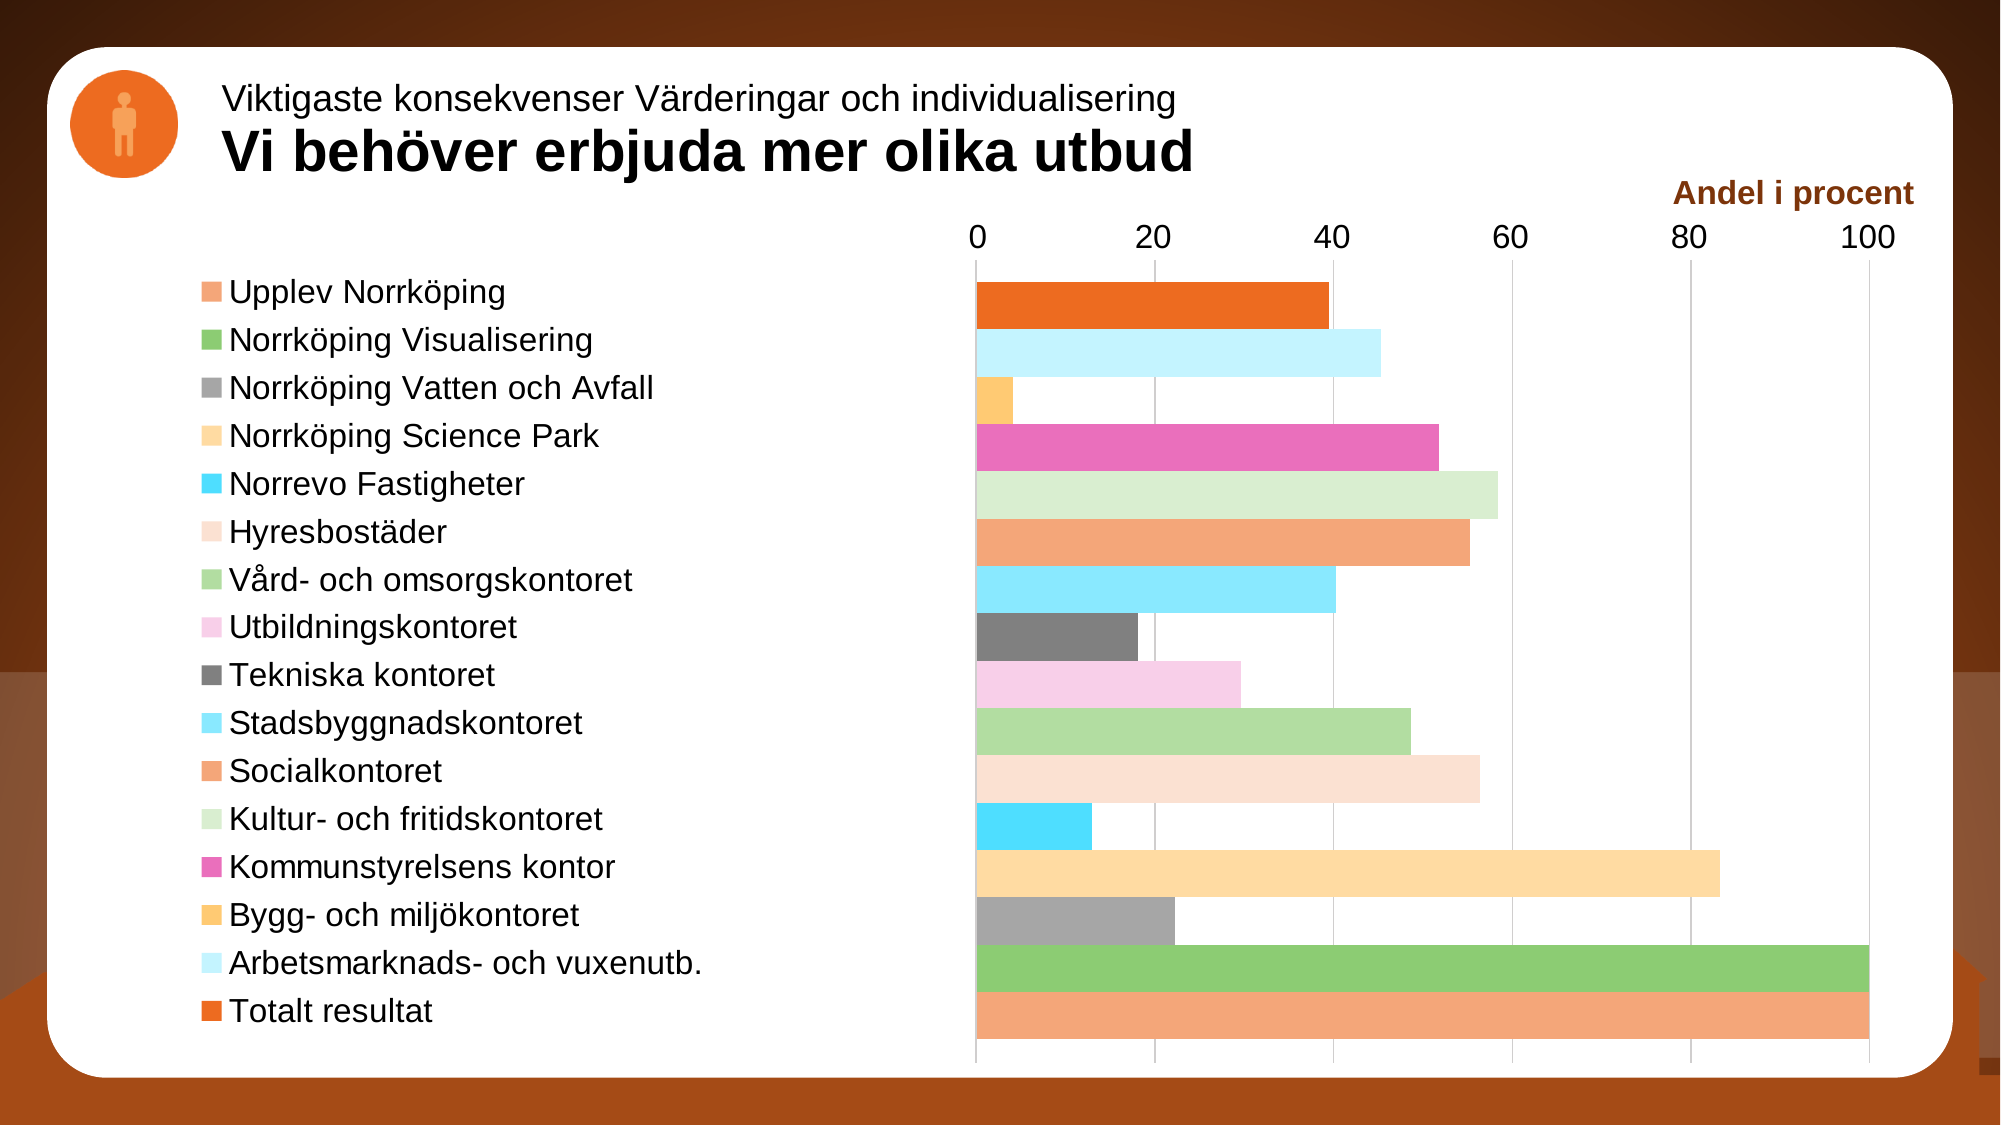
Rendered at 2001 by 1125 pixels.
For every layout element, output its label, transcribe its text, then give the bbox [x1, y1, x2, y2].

chart [121, 234, 1920, 1087]
picture [0, 0, 2001, 1125]
text_box Andel i procent [1657, 163, 1930, 219]
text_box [918, 207, 1928, 269]
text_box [976, 259, 1870, 1063]
text_box Vi behöver erbjuda mer olika utbud [206, 104, 1868, 201]
text_box Viktigaste konsekvenser Värderingar och individualisering [206, 76, 1452, 104]
